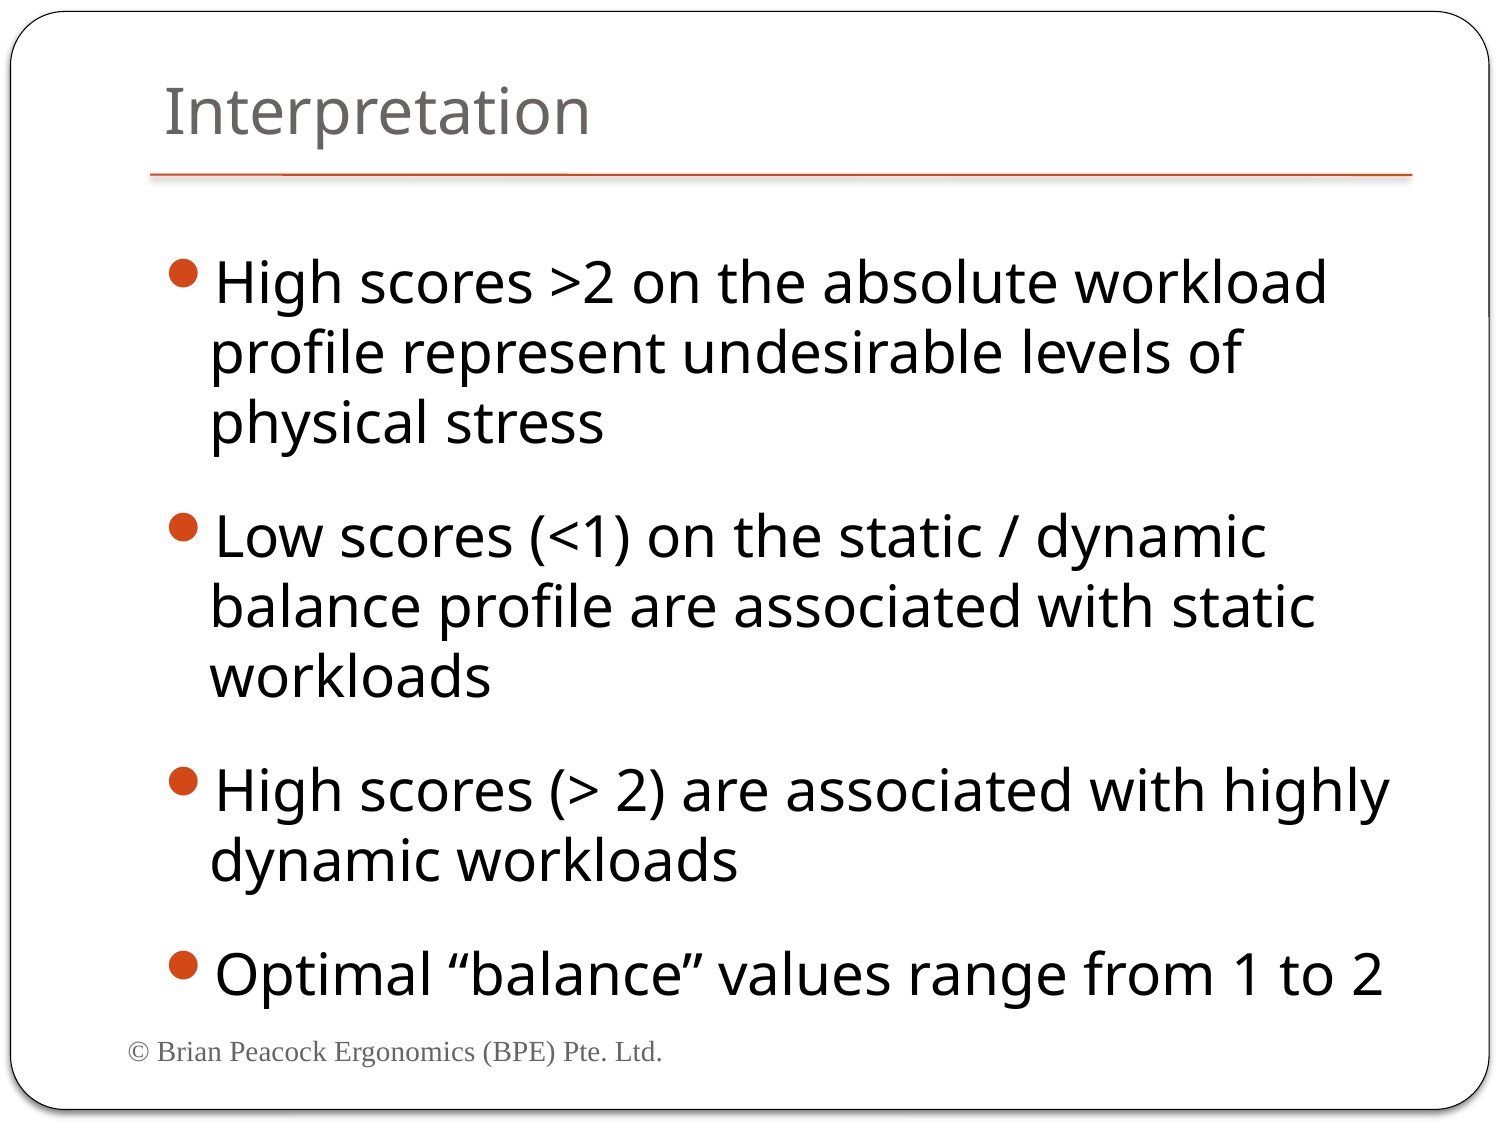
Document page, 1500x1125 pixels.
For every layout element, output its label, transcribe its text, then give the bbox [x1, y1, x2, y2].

list High scores >2 on the absolute workload profile represent undesirable levels of physical stress Low scores (<1) on the static / dynamic balance profile are associated with static workloads High scores (> 2) are associated with highly dynamic workloads Optimal “balance” values range from 1 to 2 [150, 237, 1425, 988]
title Interpretation [150, 62, 1425, 163]
footer © Brian Peacock Ergonomics (BPE) Pte. Ltd. [112, 1012, 763, 1088]
